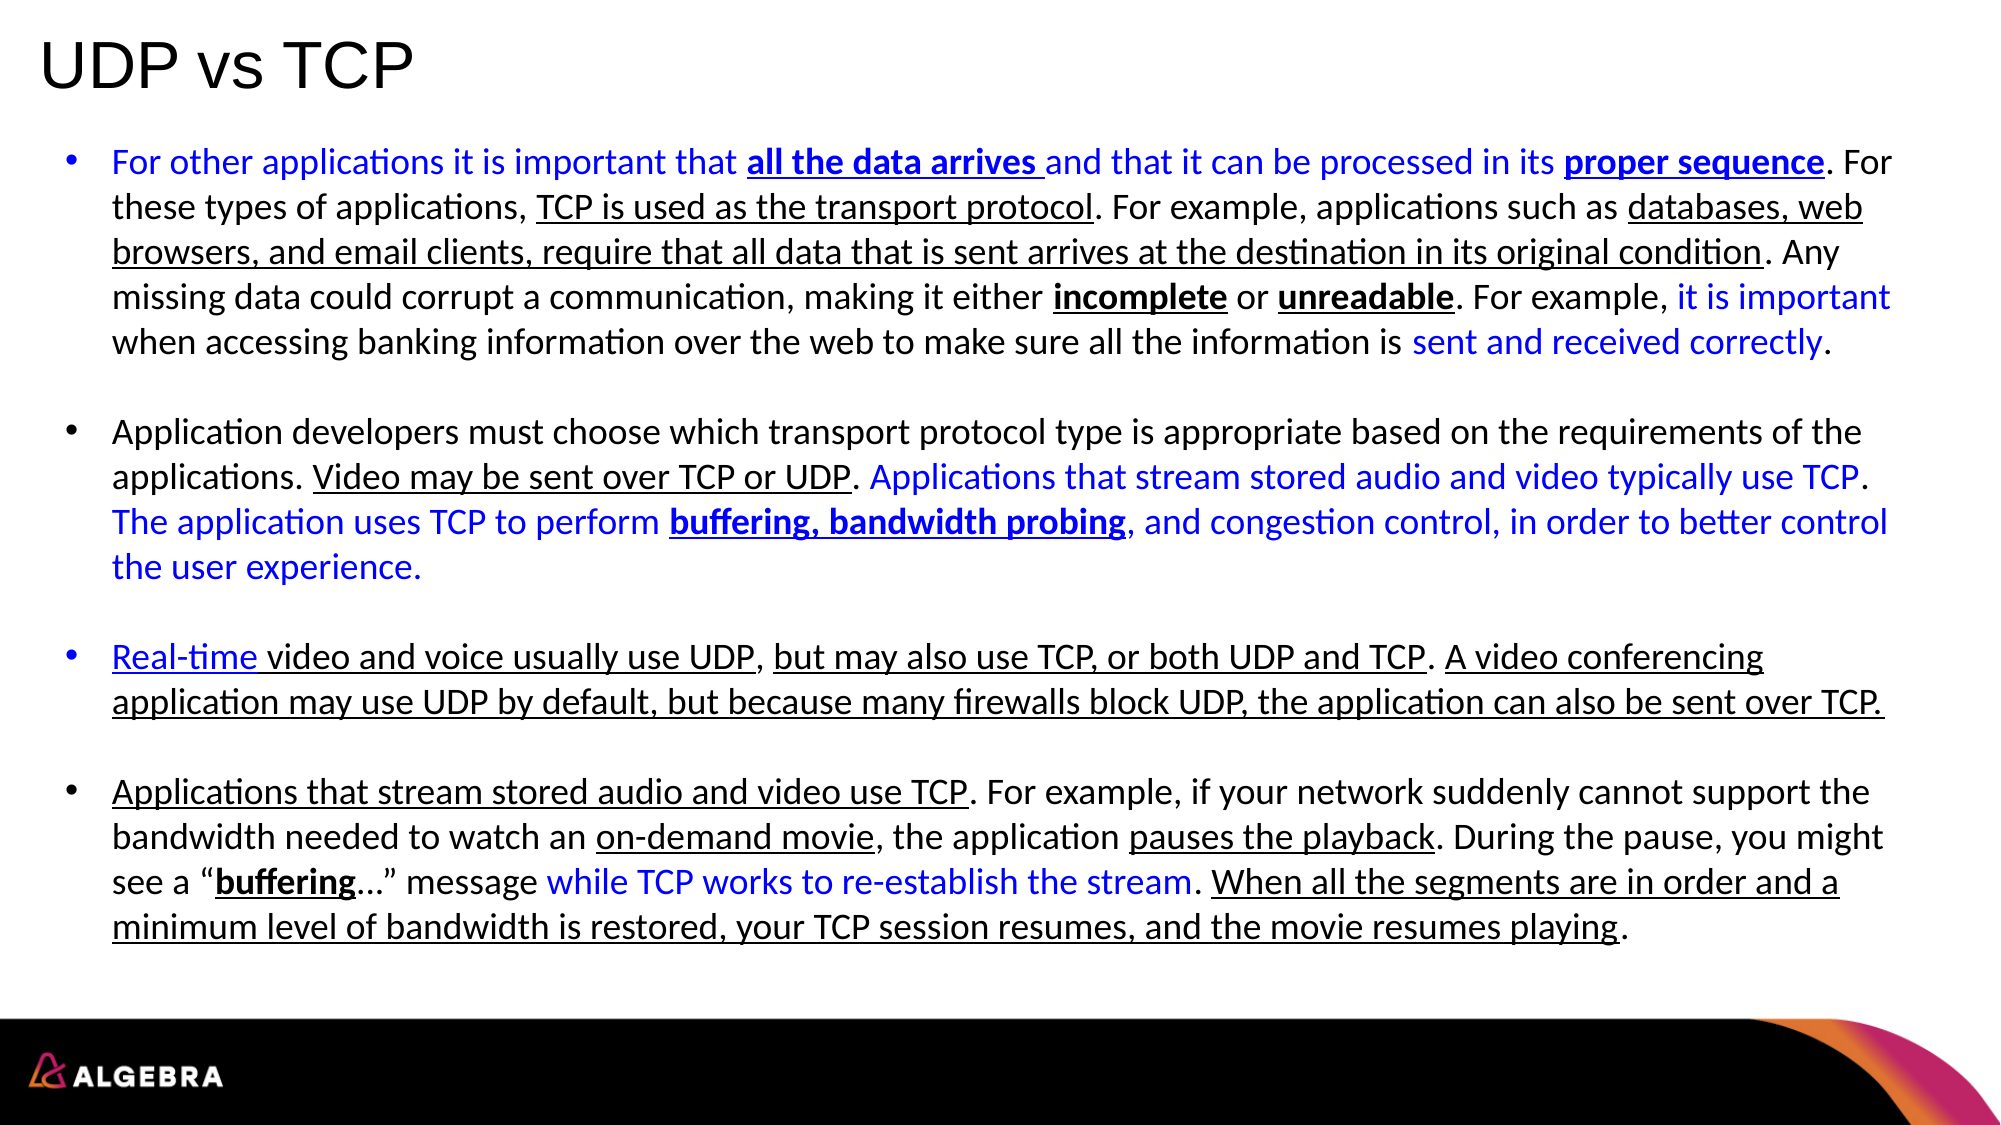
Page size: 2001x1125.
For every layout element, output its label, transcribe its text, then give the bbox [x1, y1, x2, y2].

title UDP vs TCP [39, 23, 1813, 200]
text_box For other applications it is important that all the data arrives and that it can be processed in its proper sequence. For these types of applications, TCP is used as the transport protocol. For example, applications such as databases, web browsers, and email clients, require that all data that is sent arrives at the destination in its original condition. Any missing data could corrupt a communication, making it either incomplete or unreadable. For example, it is important when accessing banking information over the web to make sure all the information is sent and received correctly. Application developers must choose which transport protocol type is appropriate based on the requirements of the applications. Video may be sent over TCP or UDP. Applications that stream stored audio and video typically use TCP. The application uses TCP to perform buffering, bandwidth probing, and congestion control, in order to better control the user experience. Real-time video and voice usually use UDP, but may also use TCP, or both UDP and TCP. A video conferencing application may use UDP by default, but because many firewalls block UDP, the application can also be sent over TCP. Applications that stream stored audio and video use TCP. For example, if your network suddenly cannot support the bandwidth needed to watch an on-demand movie, the application pauses the playback. During the pause, you might see a “buffering...” message while TCP works to re-establish the stream. When all the segments are in order and a minimum level of bandwidth is restored, your TCP session resumes, and the movie resumes playing. [50, 129, 1950, 955]
picture [0, 0, 2001, 1125]
